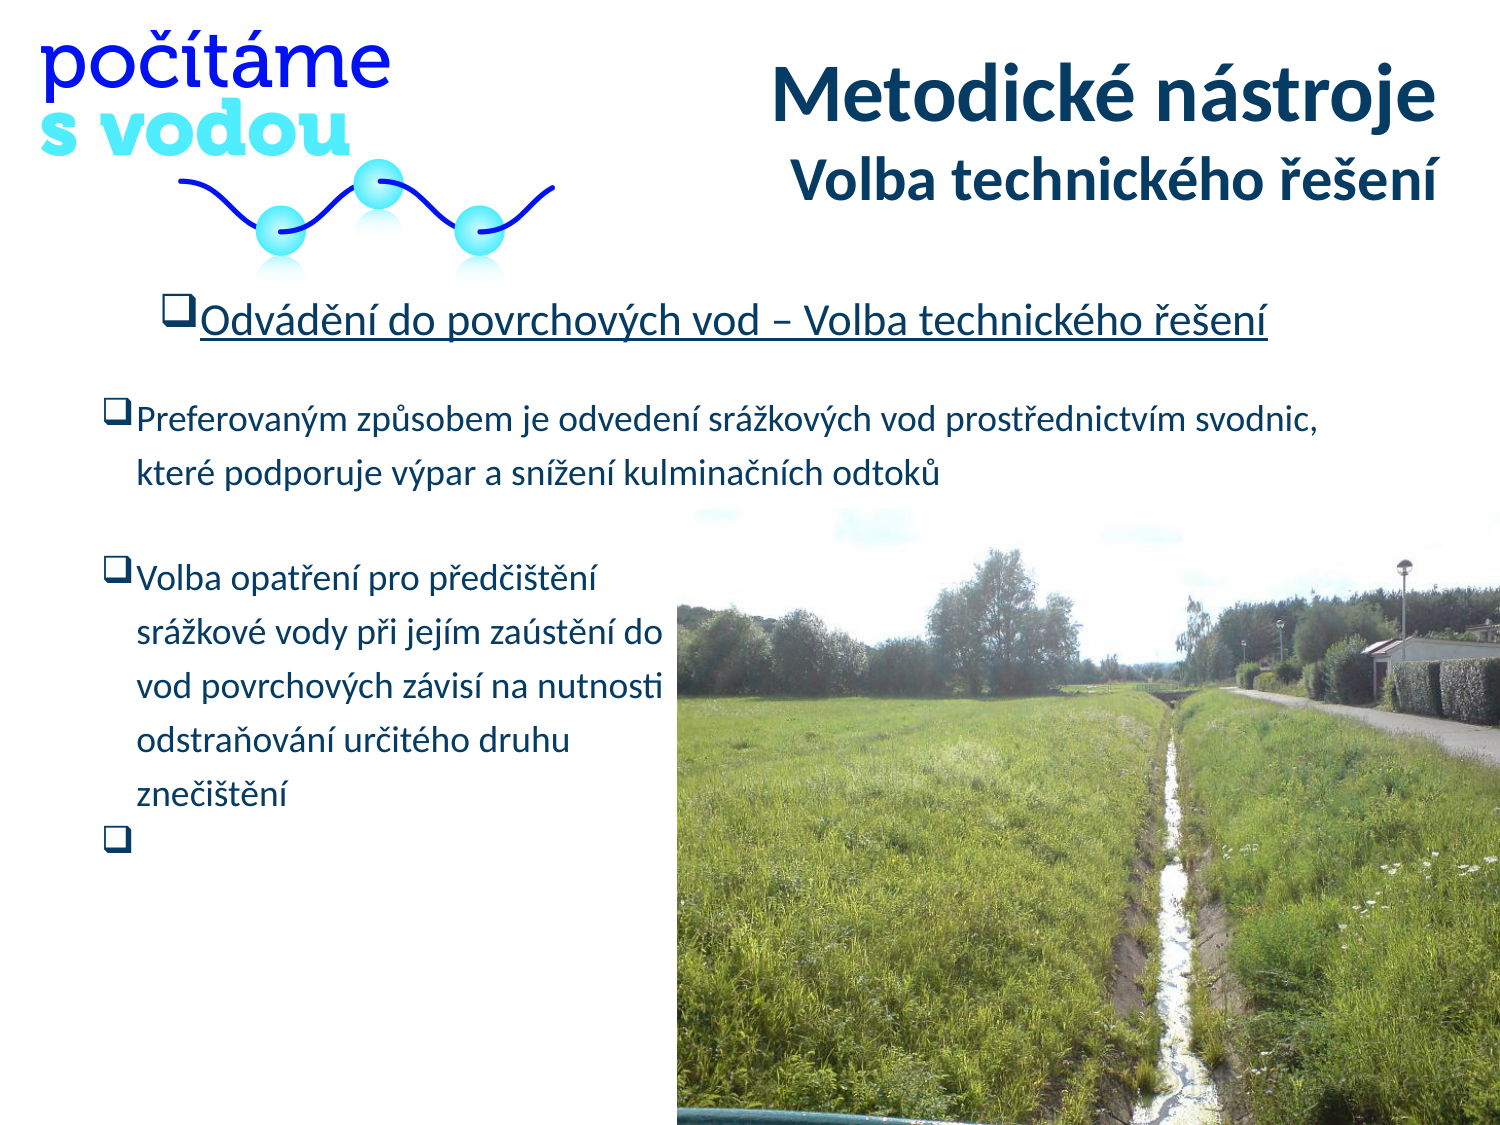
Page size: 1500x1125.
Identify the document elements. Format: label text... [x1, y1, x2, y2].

text_box Odvádění do povrchových vod – Volba technického řešení [108, 226, 584, 391]
text_box Volba opatření pro předčištění srážkové vody při jejím zaústění do vod povrchových závisí na nutnosti odstraňování určitého druhu znečištění [86, 513, 672, 943]
picture [41, 30, 555, 305]
text_box Preferovaným způsobem je odvedení srážkových vod prostřednictvím svodnic, které podporuje výpar a snížení kulminačních odtoků [86, 350, 1359, 513]
picture [677, 507, 1500, 1125]
text_box Metodické nástroje Volba technického řešení [584, 30, 1454, 398]
